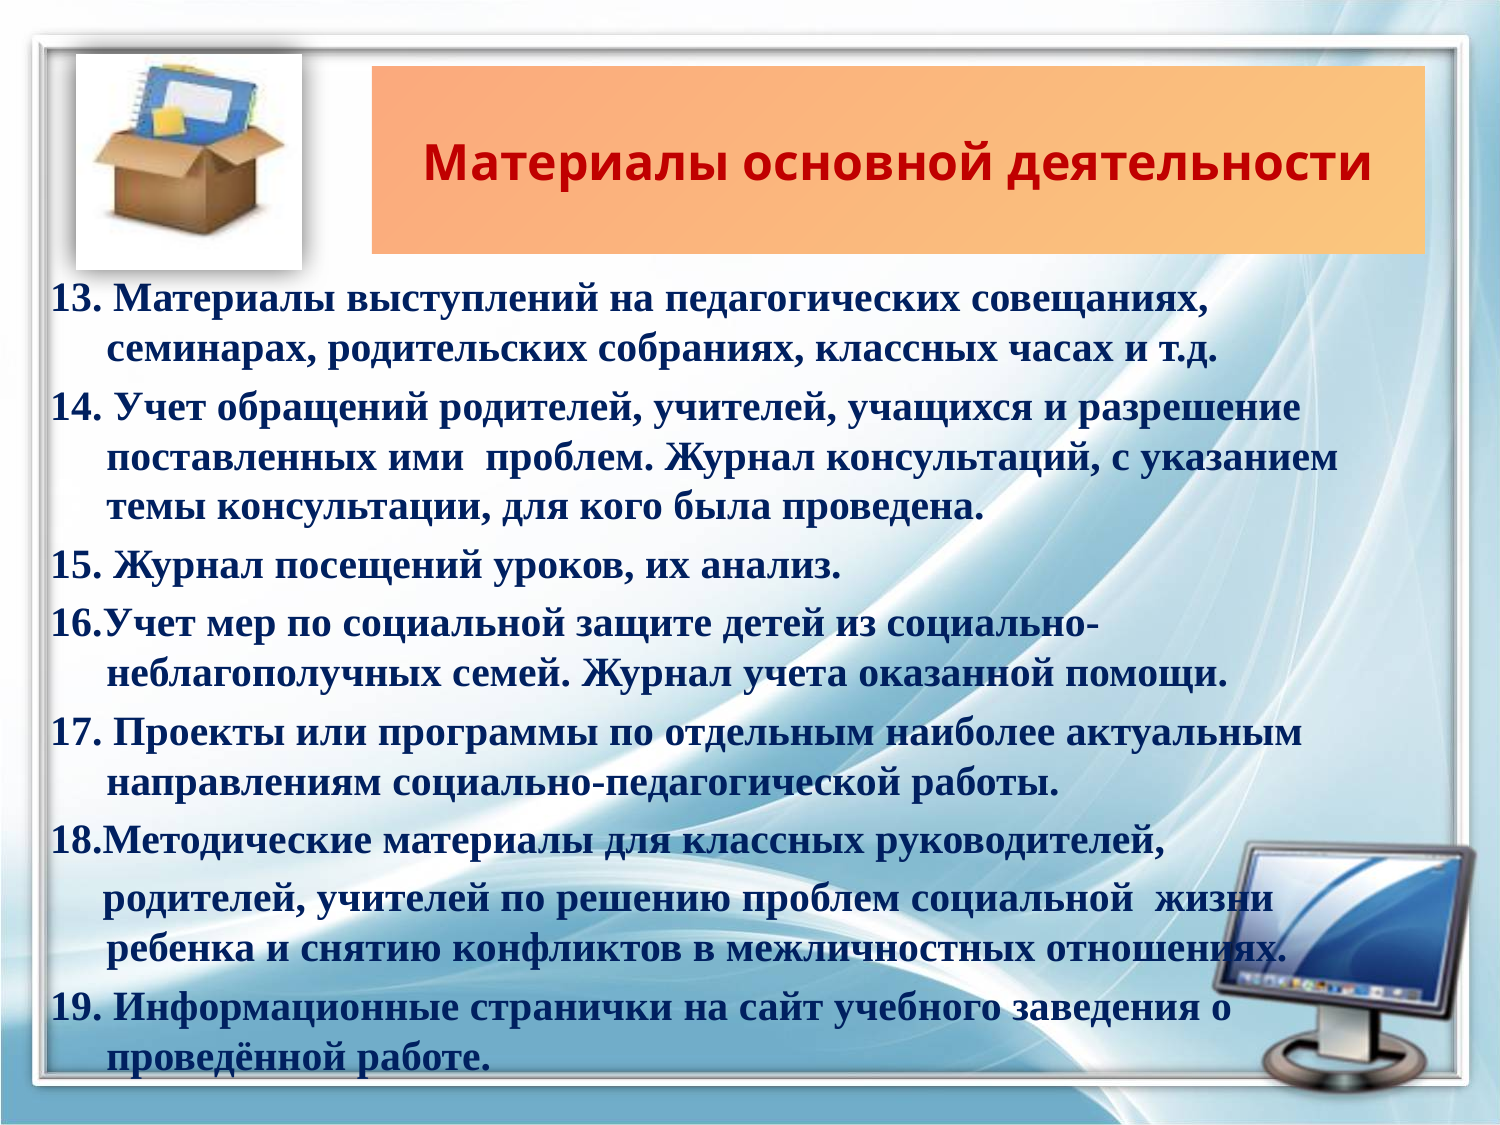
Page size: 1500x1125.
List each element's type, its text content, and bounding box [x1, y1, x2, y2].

title Материалы основной деятельности [371, 66, 1426, 255]
picture [0, 0, 1500, 1125]
list 13. Материалы выступлений на педагогических совещаниях, семинарах, родительских собраниях, классных часах и т.д. 14. Учет обращений родителей, учителей, учащихся и разрешение поставленных ими проблем. Журнал консультаций, с указанием темы консультации, для кого была проведена. 15. Журнал посещений уроков, их анализ. 16.Учет мер по социальной защите детей из социально-неблагополучных семей. Журнал учета оказанной помощи. 17. Проекты или программы по отдельным наиболее актуальным направлениям социально-педагогической работы. 18.Методические материалы для классных руководителей, родителей, учителей по решению проблем социальной жизни ребенка и снятию конфликтов в межличностных отношениях. 19. Информационные странички на сайт учебного заведения о проведённой работе. [34, 262, 1426, 1125]
